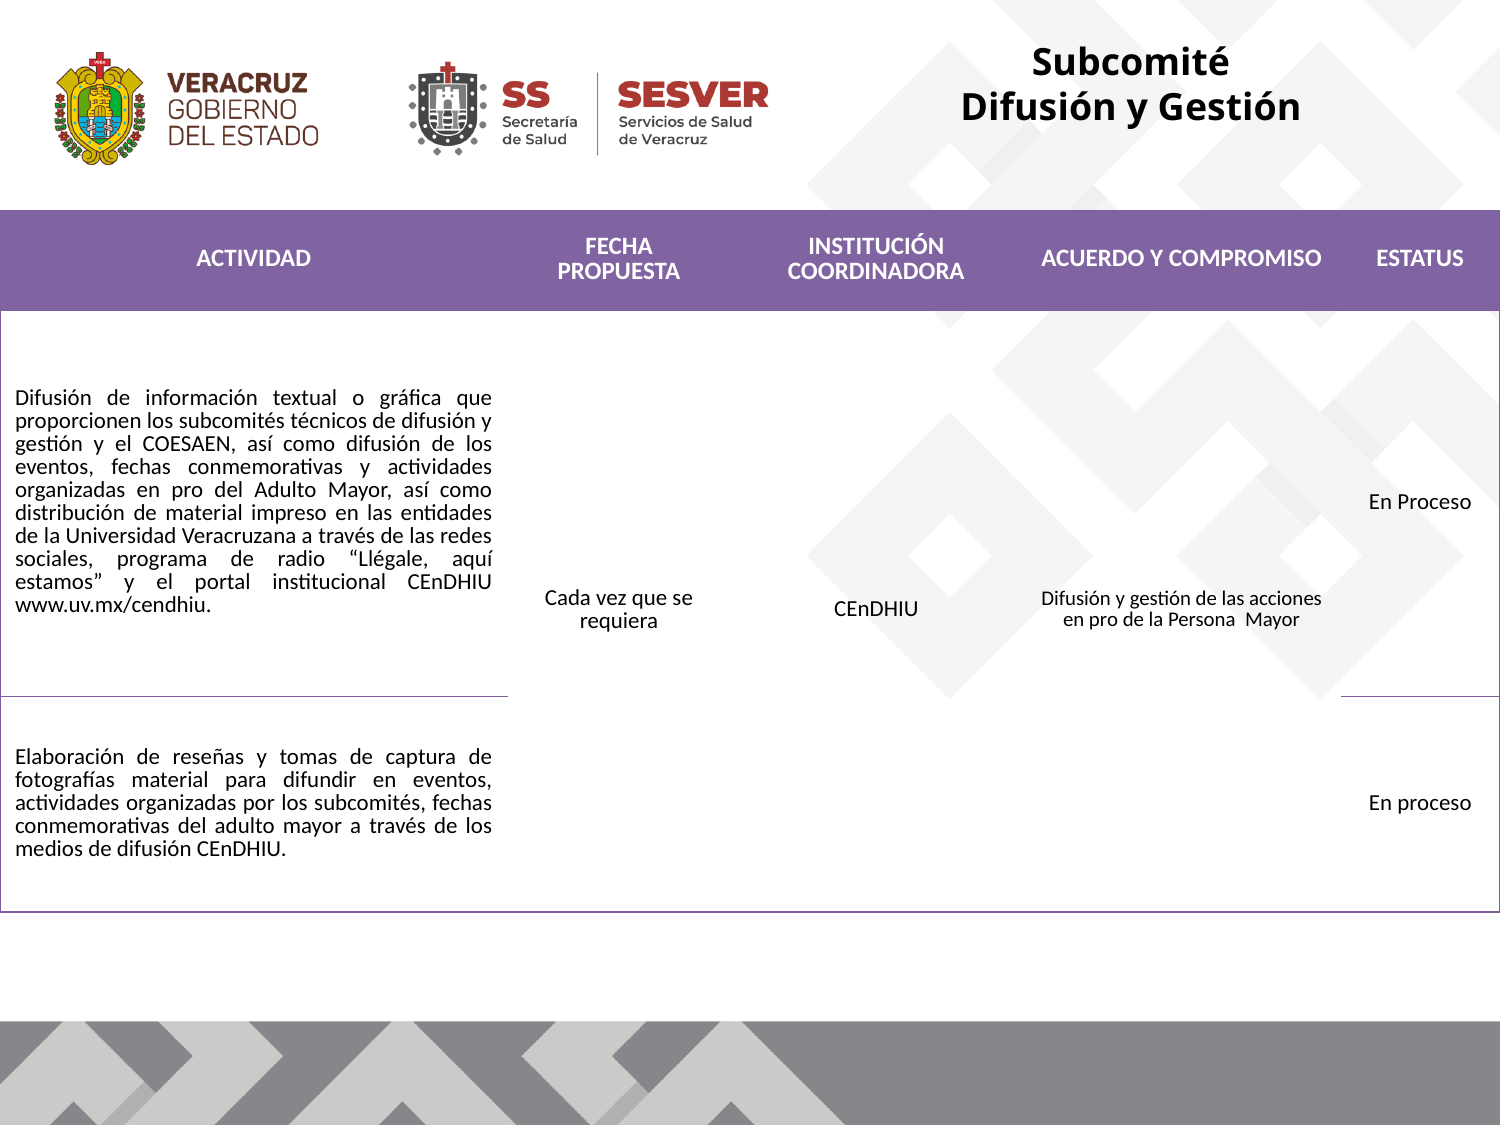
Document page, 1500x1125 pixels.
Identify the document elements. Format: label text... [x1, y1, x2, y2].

table_cell Difusión de información textual o gráfica que proporcionen los subcomités técnicos de difusión y gestión y el COESAEN, así como difusión de los eventos, fechas conmemorativas y actividades organizadas en pro del Adulto Mayor, así como distribución de material impreso en las entidades de la Universidad Veracruzana a través de las redes sociales, programa de radio “Llégale, aquí estamos” y el portal institucional CEnDHIU www.uv.mx/cendhiu. [1, 311, 508, 696]
table_cell Cada vez que se requiera [508, 311, 730, 911]
table_cell Elaboración de reseñas y tomas de captura de fotografías material para difundir en eventos, actividades organizadas por los subcomités, fechas conmemorativas del adulto mayor a través de los medios de difusión CEnDHIU. [1, 697, 508, 911]
table_header ACUERDO Y COMPROMISO [1023, 211, 1341, 310]
table_cell CEnDHIU [730, 311, 1023, 911]
table_cell Difusión y gestión de las acciones en pro de la Persona Mayor [1023, 311, 1341, 911]
picture [0, 913, 1500, 1125]
table_header ESTATUS [1341, 211, 1499, 310]
table_header ACTIVIDAD [1, 211, 508, 310]
table_cell En Proceso [1341, 311, 1499, 696]
table_cell En proceso [1341, 697, 1499, 911]
text_box Subcomité Difusión y Gestión [945, 30, 1317, 135]
picture [0, 0, 1500, 210]
table_header FECHA PROPUESTA [508, 211, 730, 310]
table_header INSTITUCIÓN COORDINADORA [730, 211, 1023, 310]
